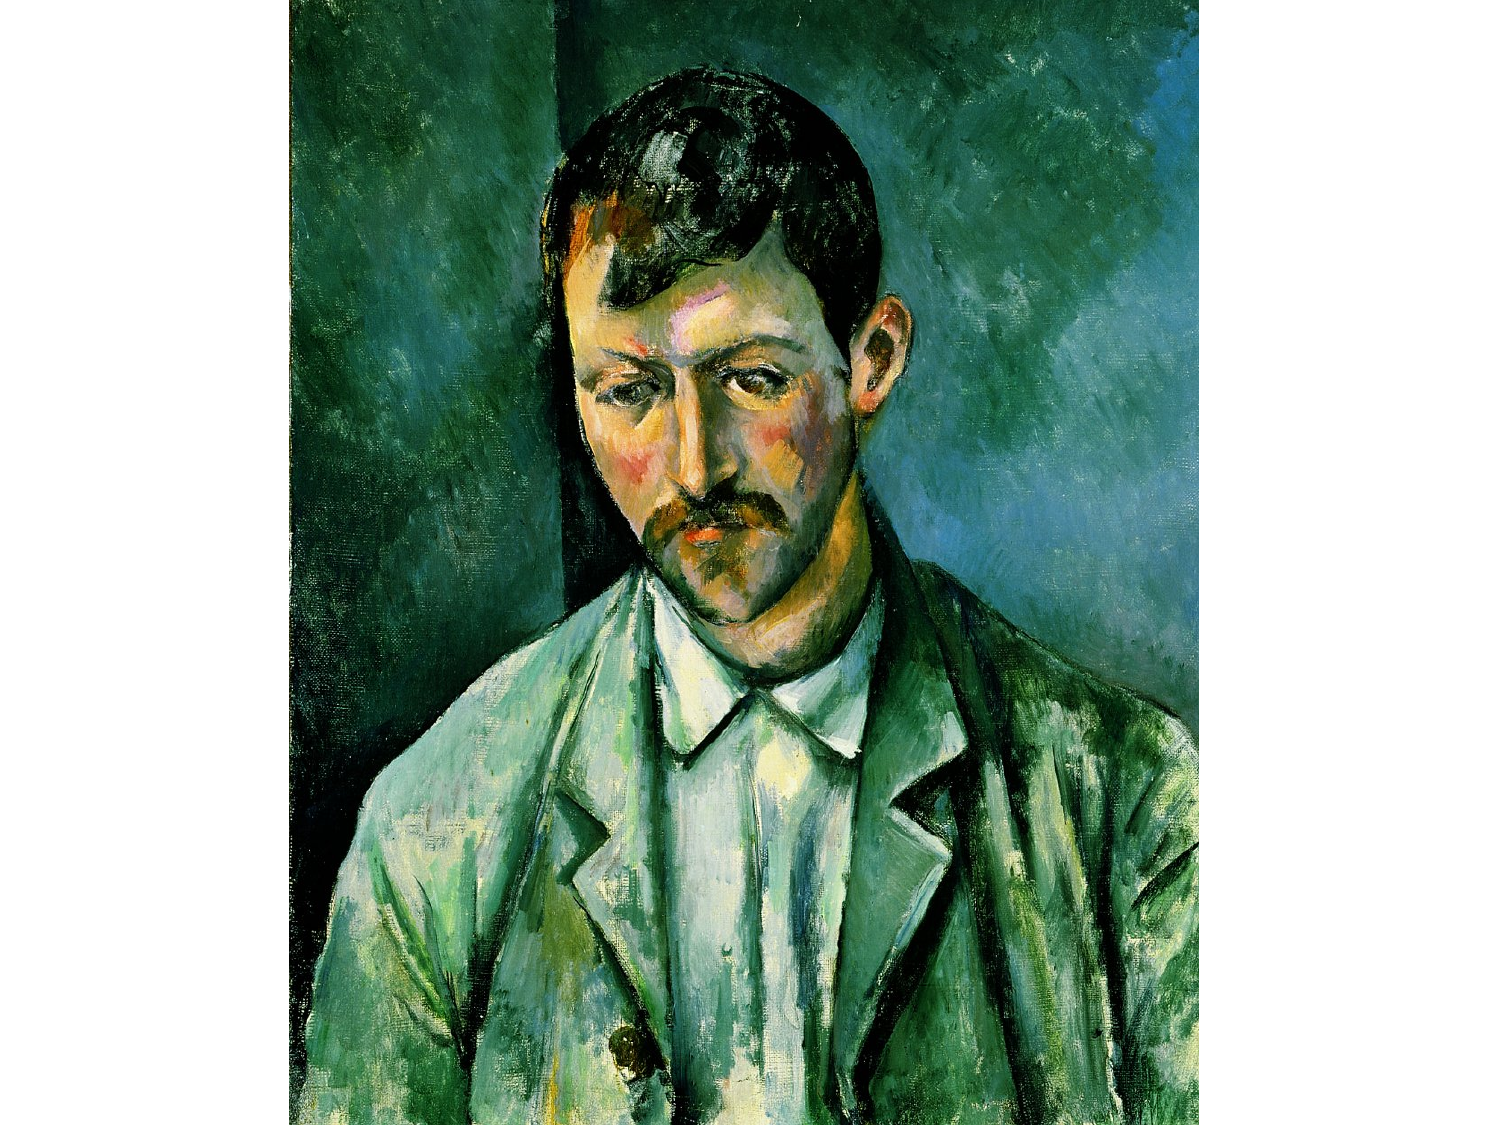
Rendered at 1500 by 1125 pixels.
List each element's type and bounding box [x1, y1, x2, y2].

picture [288, 0, 1200, 1125]
